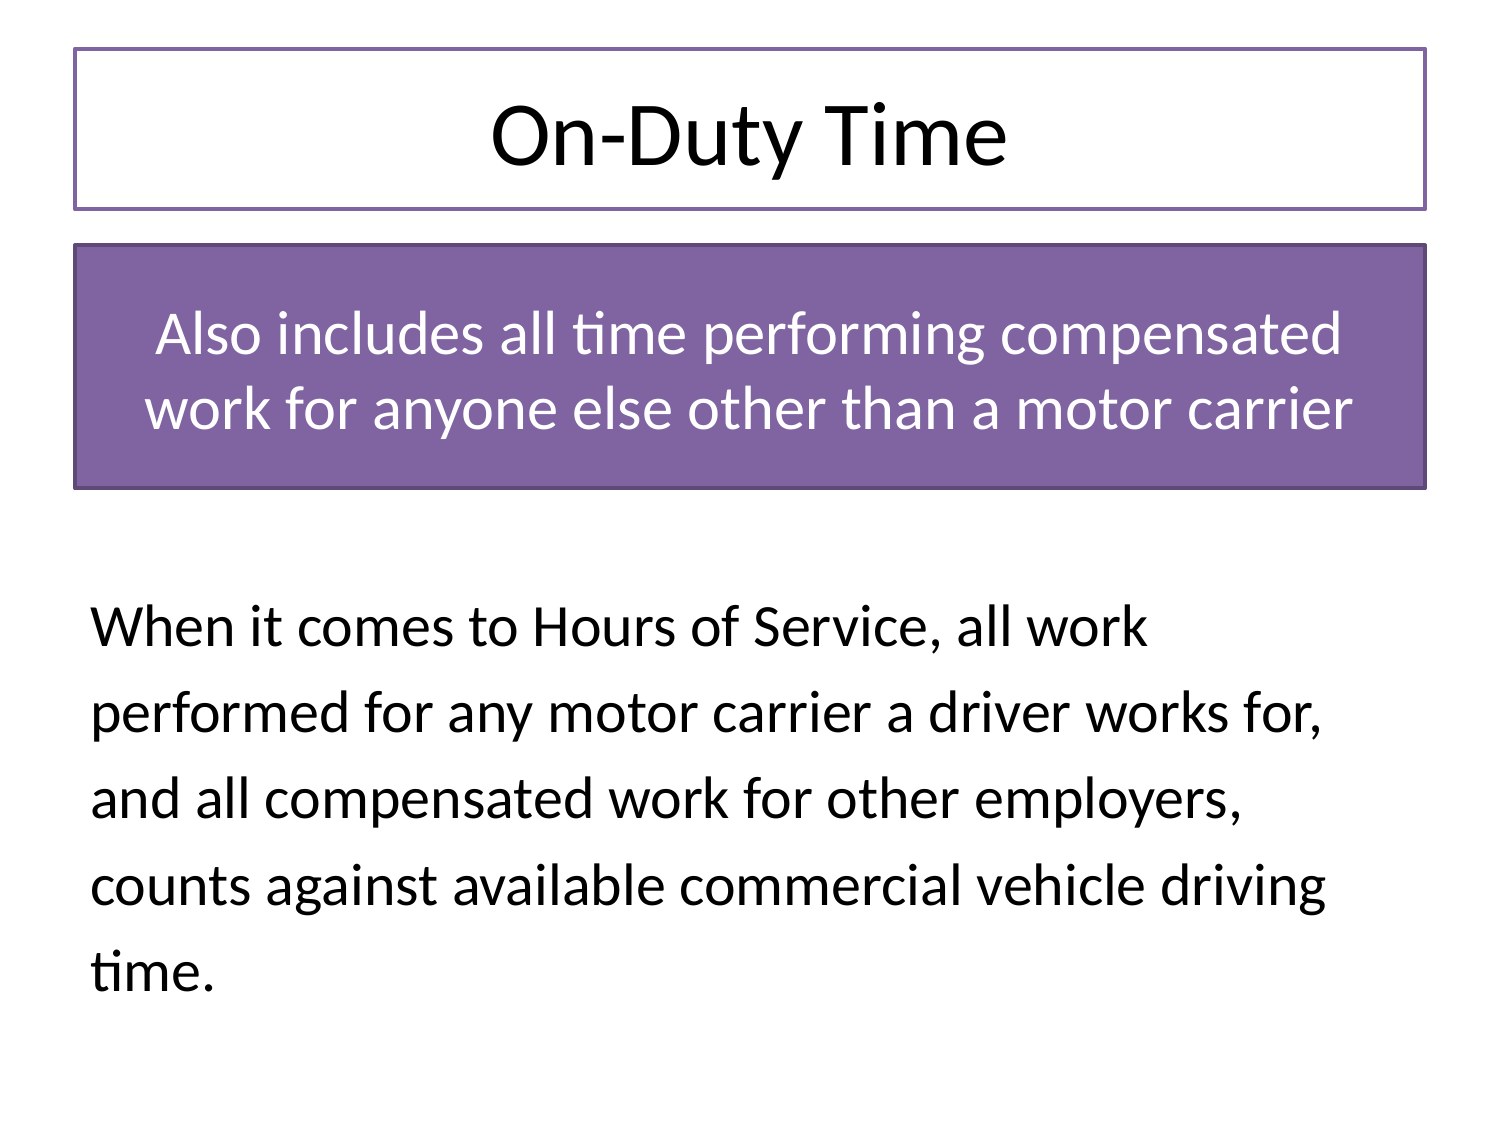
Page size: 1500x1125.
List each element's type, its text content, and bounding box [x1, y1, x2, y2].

title On-Duty Time [73, 47, 1427, 211]
list Also includes all time performing compensated work for anyone else other than a motor carrier [73, 243, 1427, 490]
text_box When it comes to Hours of Service, all work performed for any motor carrier a driver works for, and all compensated work for other employers, counts against available commercial vehicle driving time. [74, 564, 1425, 1013]
